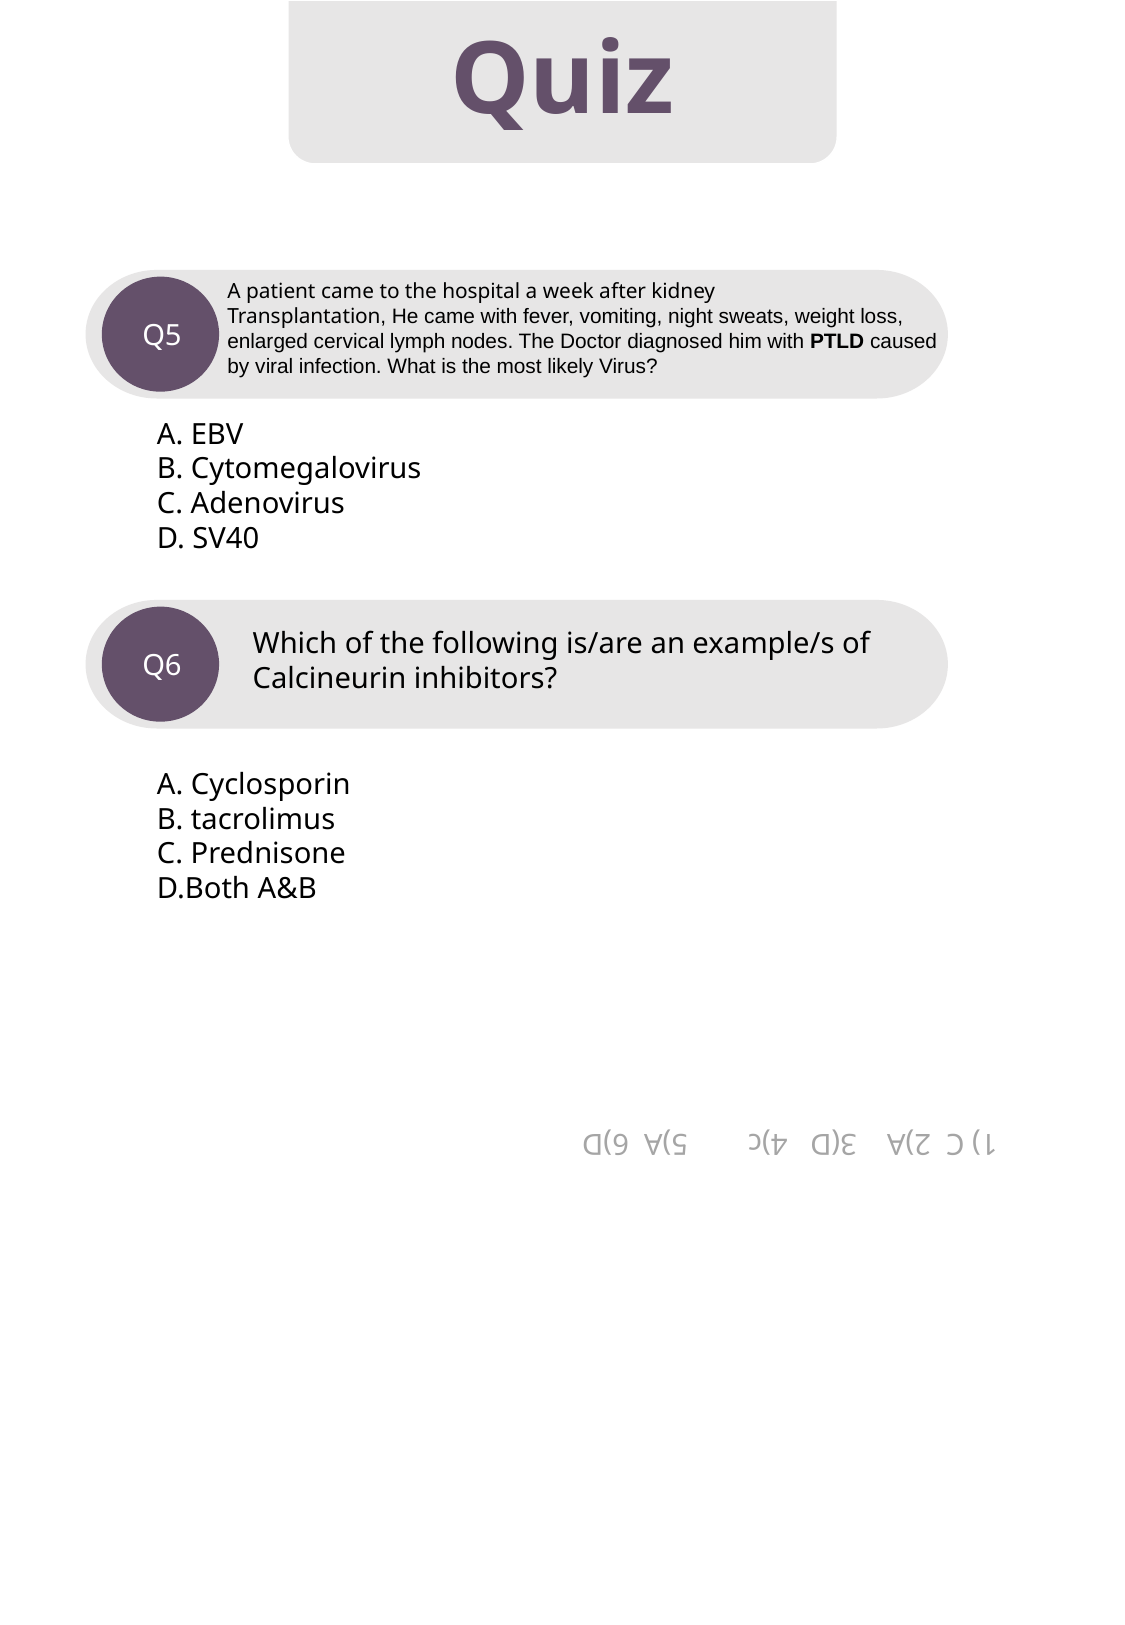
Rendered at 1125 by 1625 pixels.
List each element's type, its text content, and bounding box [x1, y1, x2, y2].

text_box Quiz [316, 12, 809, 151]
text_box A patient came to the hospital a week after kidney Transplantation, He came with fever, vomiting, night sweats, weight loss, enlarged cervical lymph nodes. The Doctor diagnosed him with PTLD caused by viral infection. What is the most likely Virus? [212, 262, 961, 392]
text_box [85, 599, 949, 729]
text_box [85, 269, 949, 399]
text_box 1) C 2)A 3(D 4)c 5)A 6)D [112, 1113, 1013, 1179]
text_box A. Cyclosporin B. tacrolimus C. Prednisone D.Both A&B [141, 749, 1005, 920]
text_box A. EBV B. Cytomegalovirus C. Adenovirus D. SV40 [141, 399, 1005, 570]
text_box [287, 0, 838, 165]
